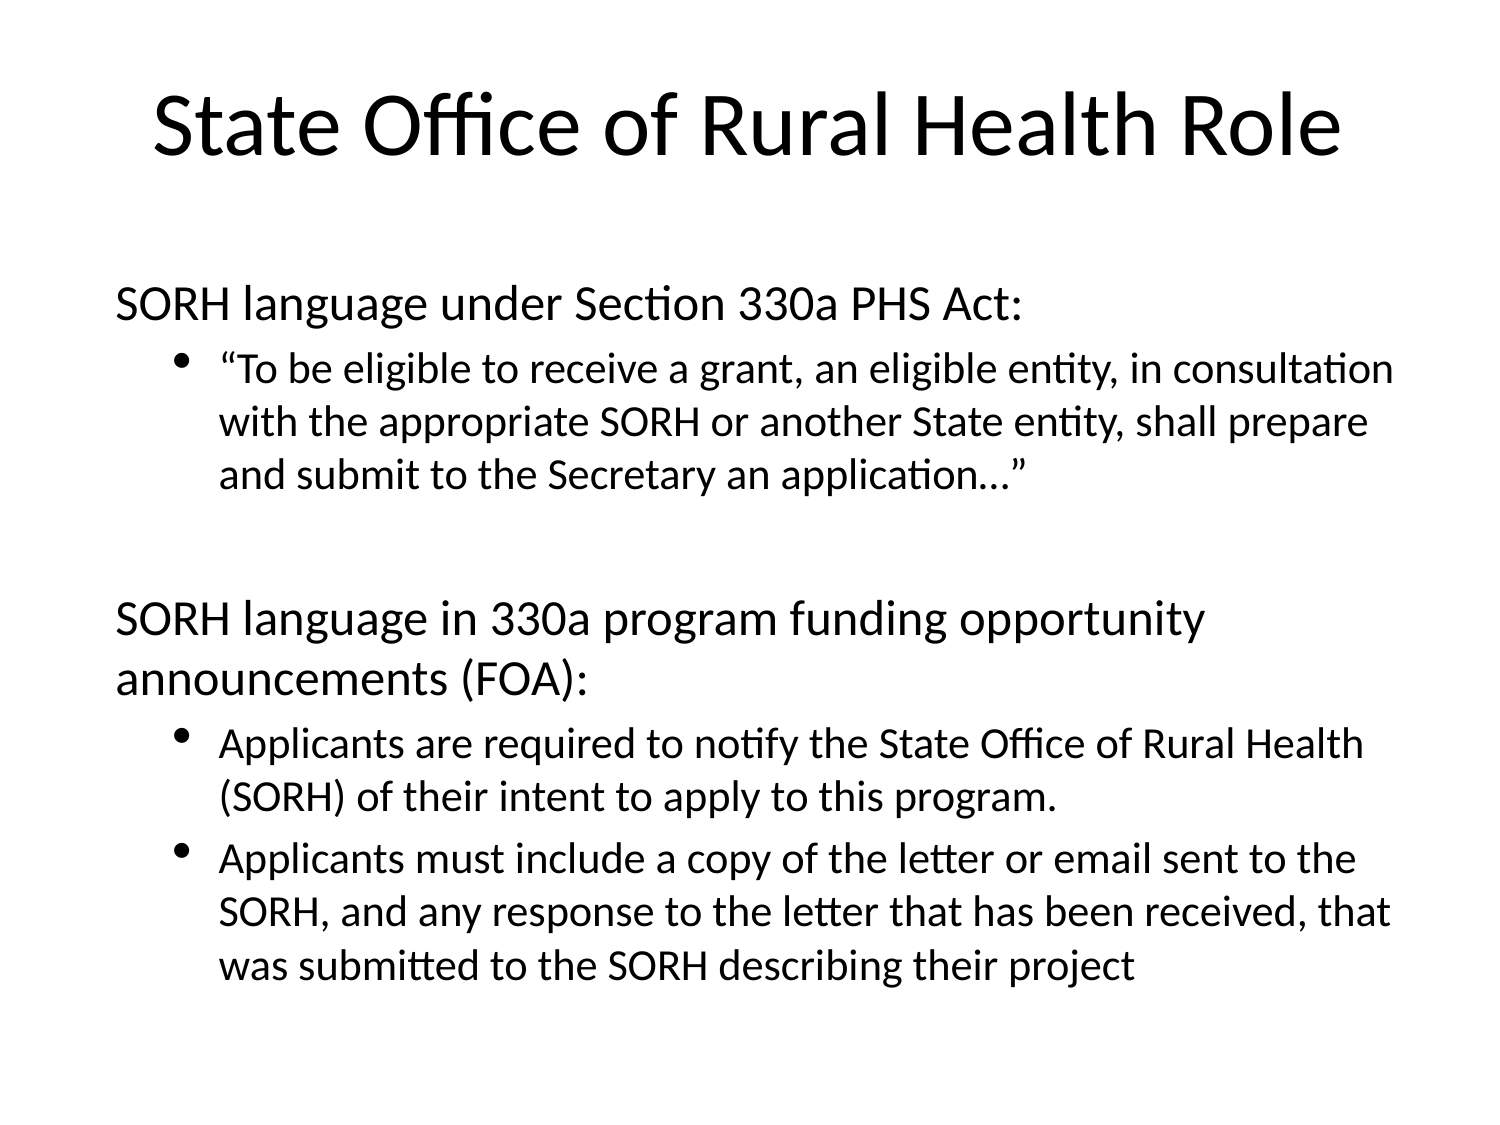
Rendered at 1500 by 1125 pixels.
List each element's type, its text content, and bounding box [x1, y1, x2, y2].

title State Office of Rural Health Role [100, 37, 1438, 200]
list SORH language under Section 330a PHS Act: “To be eligible to receive a grant, an eligible entity, in consultation with the appropriate SORH or another State entity, shall prepare and submit to the Secretary an application…” SORH language in 330a program funding opportunity announcements (FOA): Applicants are required to notify the State Office of Rural Health (SORH) of their intent to apply to this program. Applicants must include a copy of the letter or email sent to the SORH, and any response to the letter that has been received, that was submitted to the SORH describing their project [100, 262, 1438, 1000]
